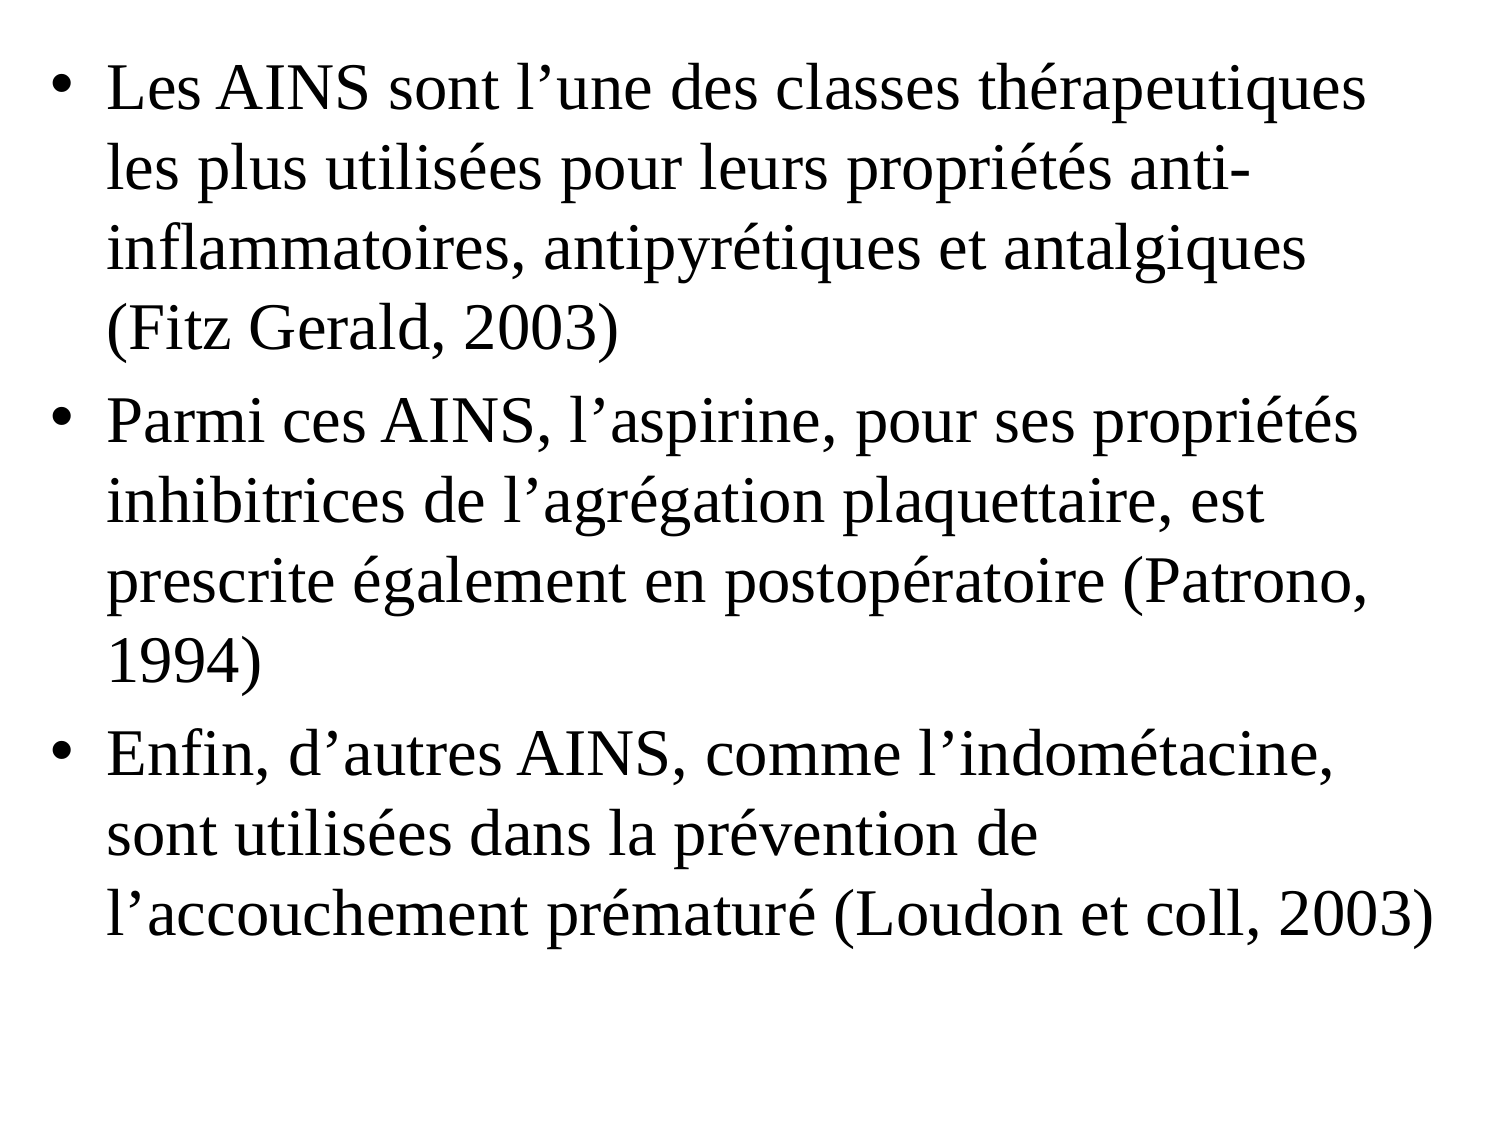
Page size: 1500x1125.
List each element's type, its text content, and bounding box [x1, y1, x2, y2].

list Les AINS sont l’une des classes thérapeutiques les plus utilisées pour leurs propriétés anti-inflammatoires, antipyrétiques et antalgiques (Fitz Gerald, 2003) Parmi ces AINS, l’aspirine, pour ses propriétés inhibitrices de l’agrégation plaquettaire, est prescrite également en postopératoire (Patrono, 1994) Enfin, d’autres AINS, comme l’indométacine, sont utilisées dans la prévention de l’accouchement prématuré (Loudon et coll, 2003) [35, 35, 1465, 1090]
